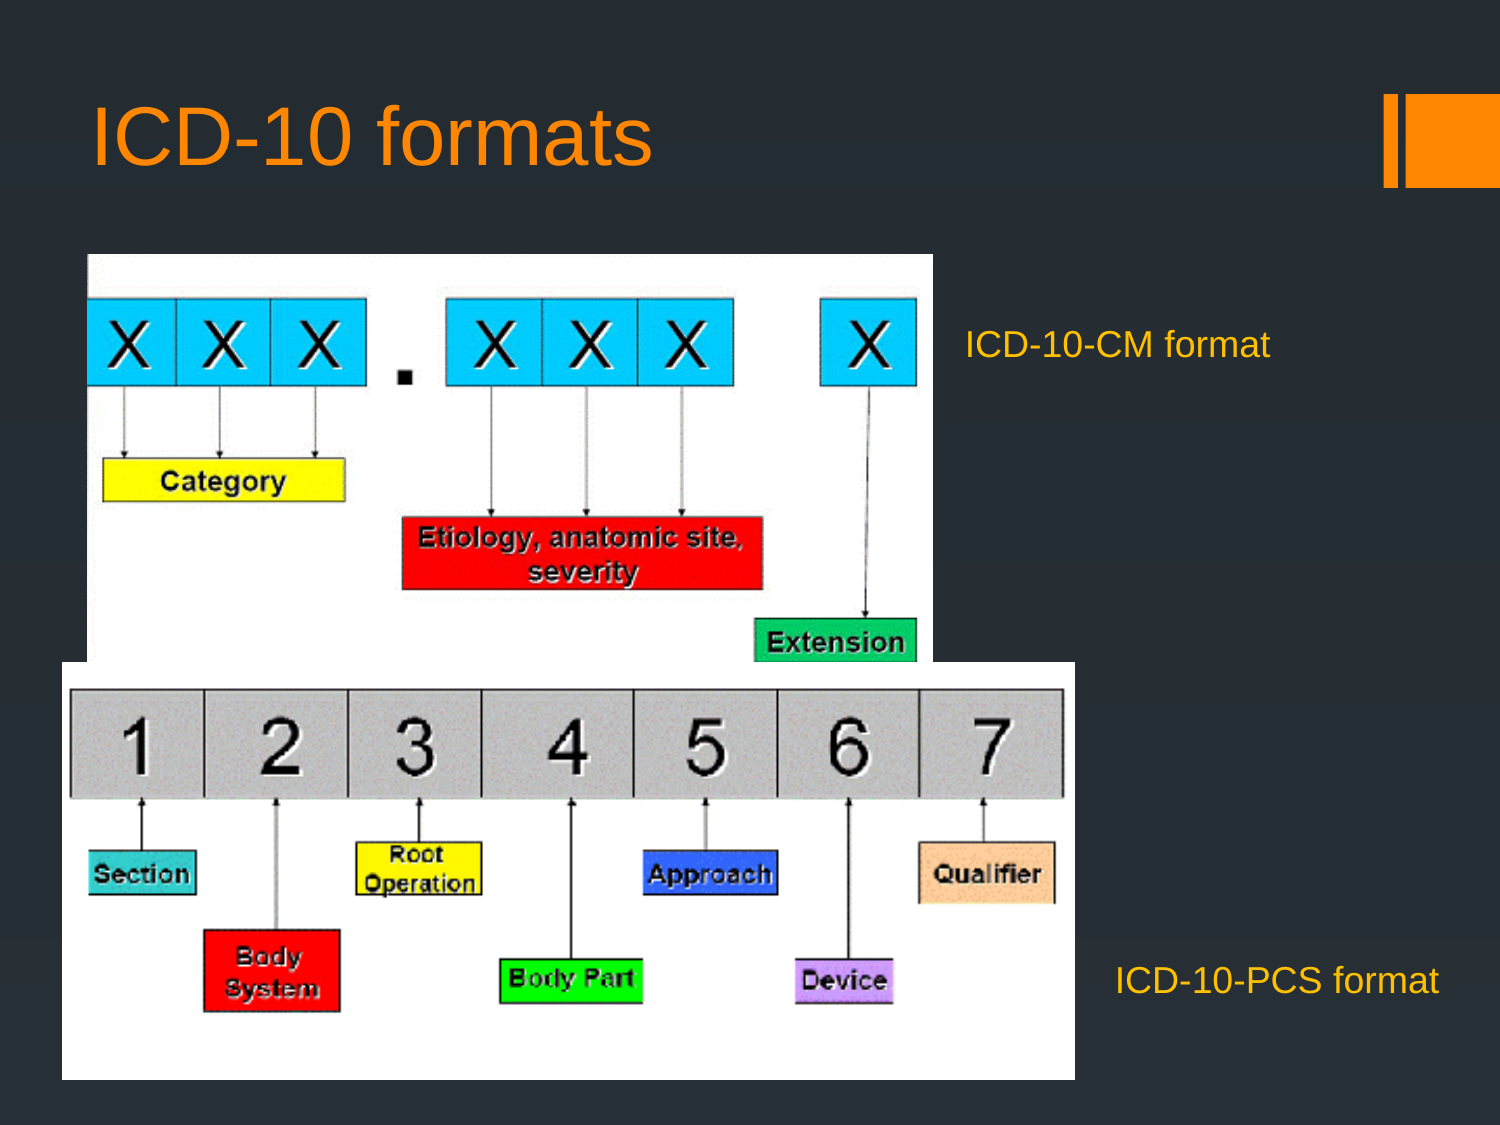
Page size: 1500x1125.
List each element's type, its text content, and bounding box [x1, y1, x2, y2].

title ICD-10 formats [75, 0, 1350, 190]
picture [204, 320, 247, 369]
text_box ICD-10-CM format [950, 312, 1500, 373]
picture [61, 254, 1076, 1080]
picture [300, 320, 342, 369]
picture [107, 320, 152, 369]
text_box ICD-10-PCS format [1099, 949, 1488, 1009]
